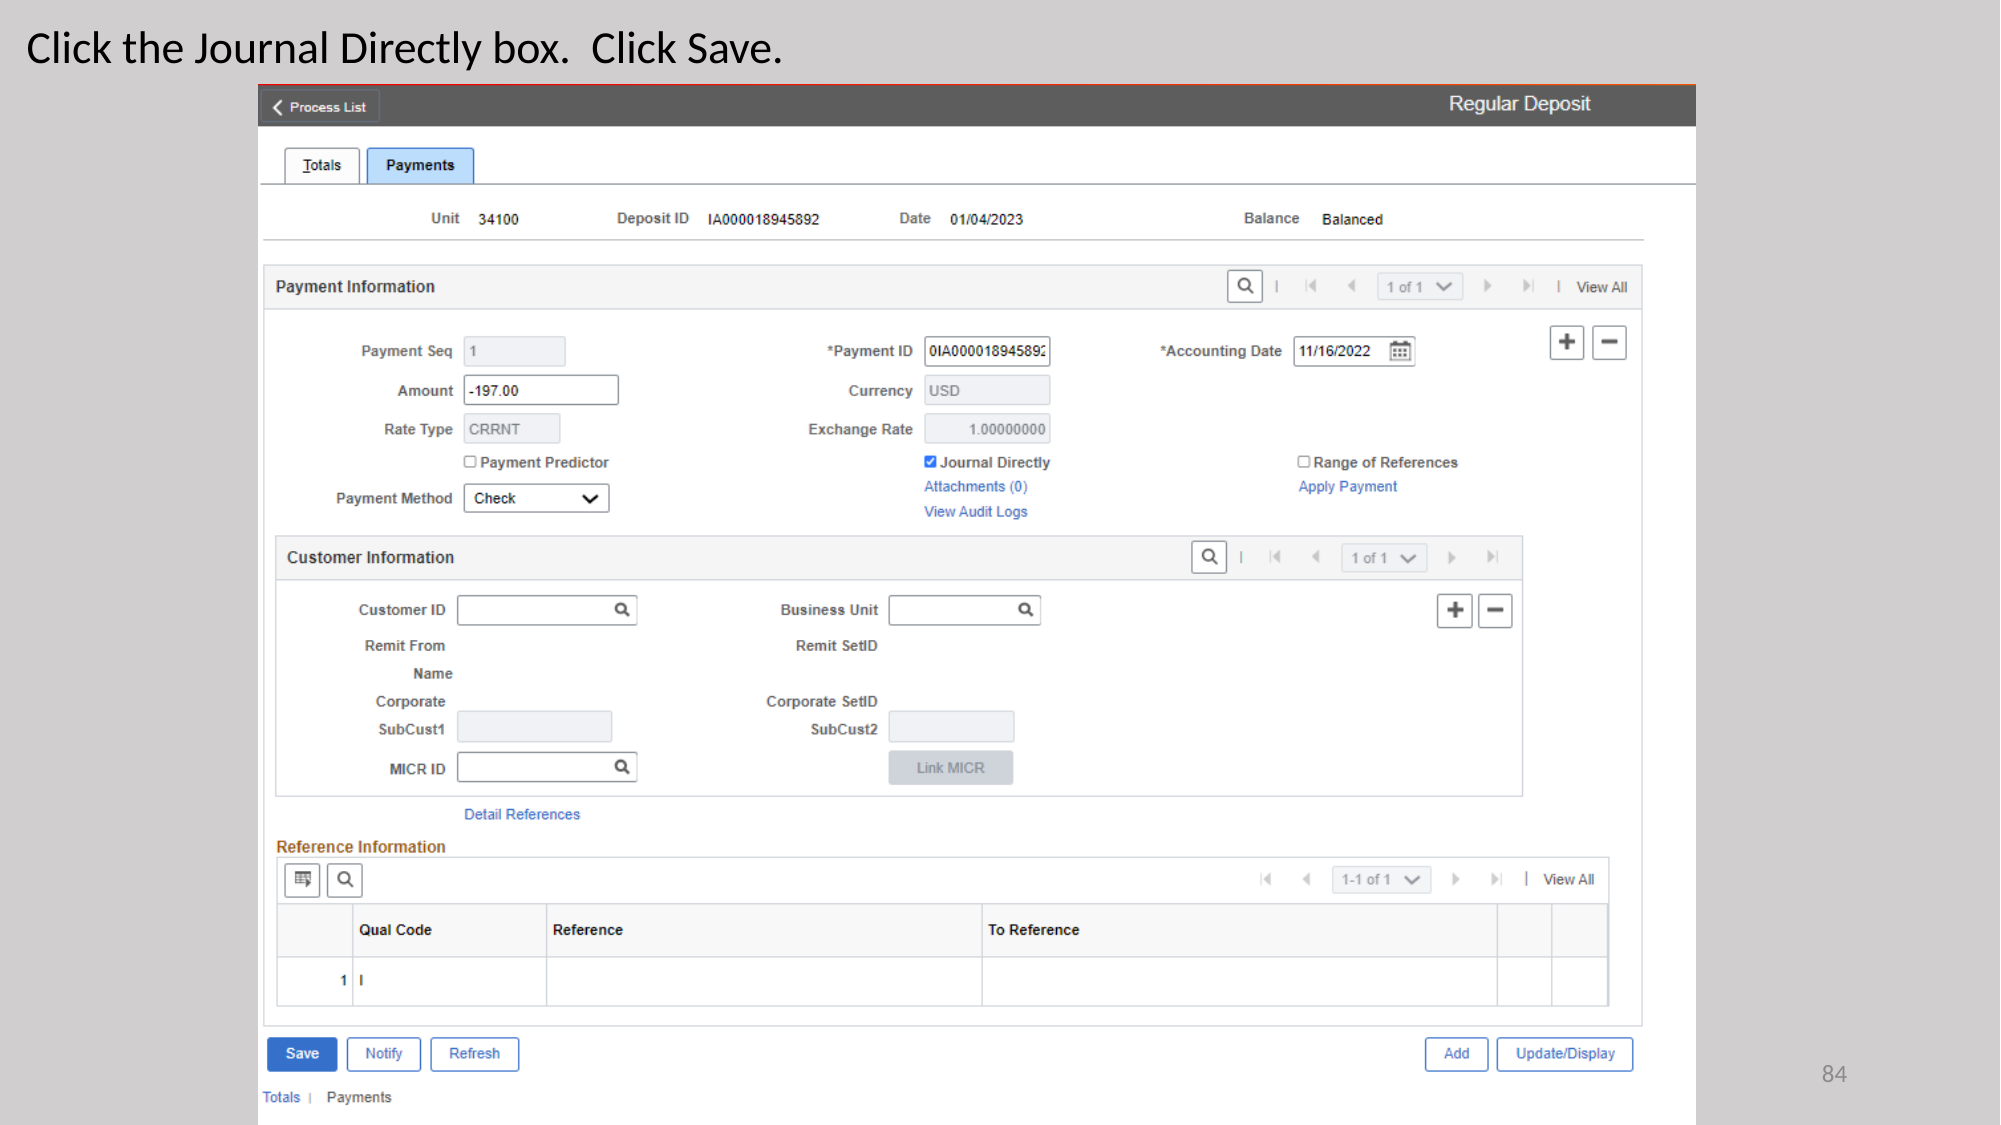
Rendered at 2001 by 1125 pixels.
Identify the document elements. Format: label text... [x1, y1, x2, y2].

slide_number 84 [1696, 1042, 1863, 1103]
picture [258, 84, 1696, 1125]
title Click the Journal Directly box. Click Save. [11, 6, 2000, 222]
